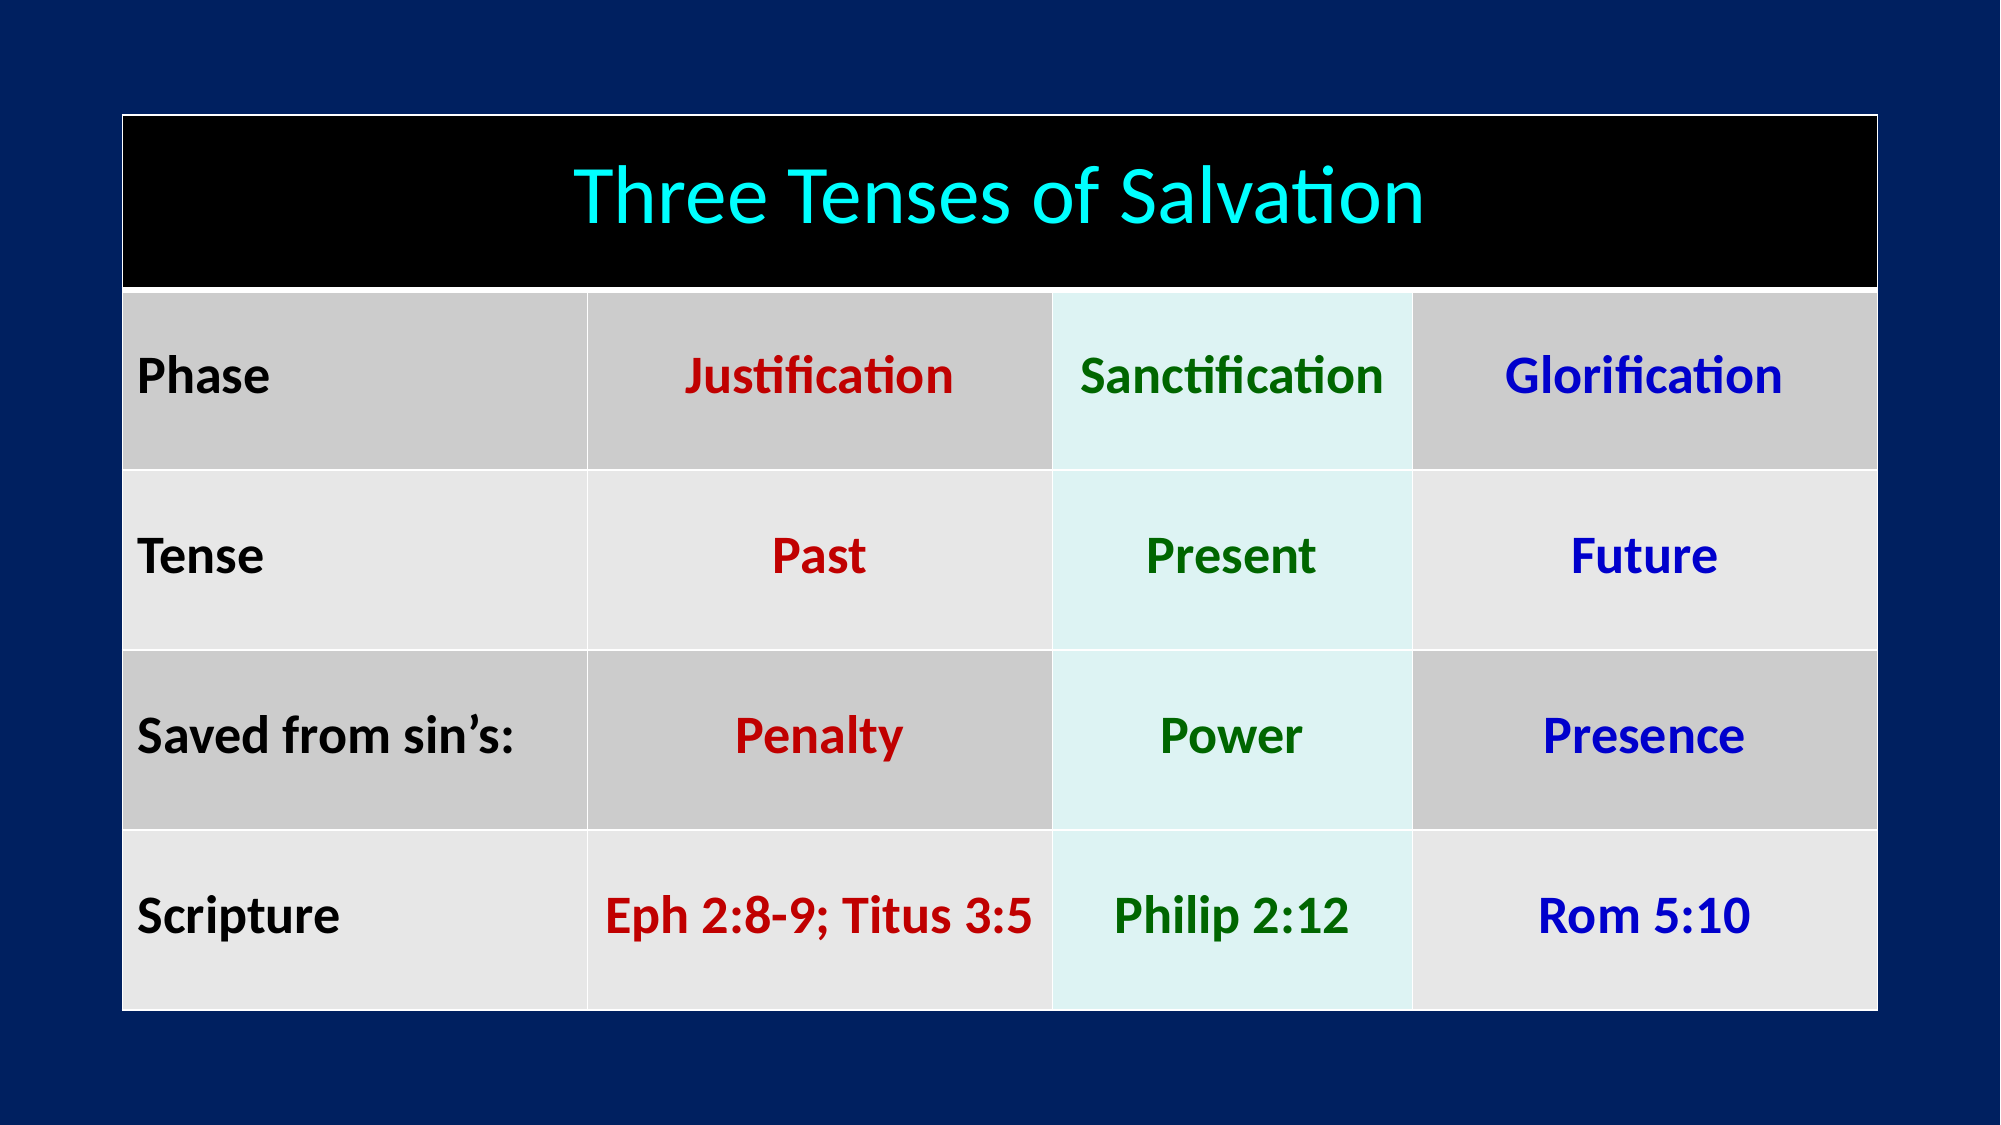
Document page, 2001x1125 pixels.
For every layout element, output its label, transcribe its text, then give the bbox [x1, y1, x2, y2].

table_header Three Tenses of Salvation [123, 116, 1877, 287]
table_cell Philip 2:12 [1053, 831, 1412, 1009]
table_cell Saved from sin’s: [123, 651, 587, 829]
table_cell Power [1053, 651, 1412, 829]
table_cell Future [1413, 471, 1877, 649]
table_cell Sanctification [1053, 293, 1412, 469]
table_cell Scripture [123, 831, 587, 1009]
table_cell Presence [1413, 651, 1877, 829]
table_cell Penalty [588, 651, 1052, 829]
table_cell Tense [123, 471, 587, 649]
table_cell Present [1053, 471, 1412, 649]
table_cell Eph 2:8-9; Titus 3:5 [588, 831, 1052, 1009]
table_cell Phase [123, 293, 587, 469]
table_cell Glorification [1413, 293, 1877, 469]
table_cell Justification [588, 293, 1052, 469]
table_cell Rom 5:10 [1413, 831, 1877, 1009]
table_cell Past [588, 471, 1052, 649]
